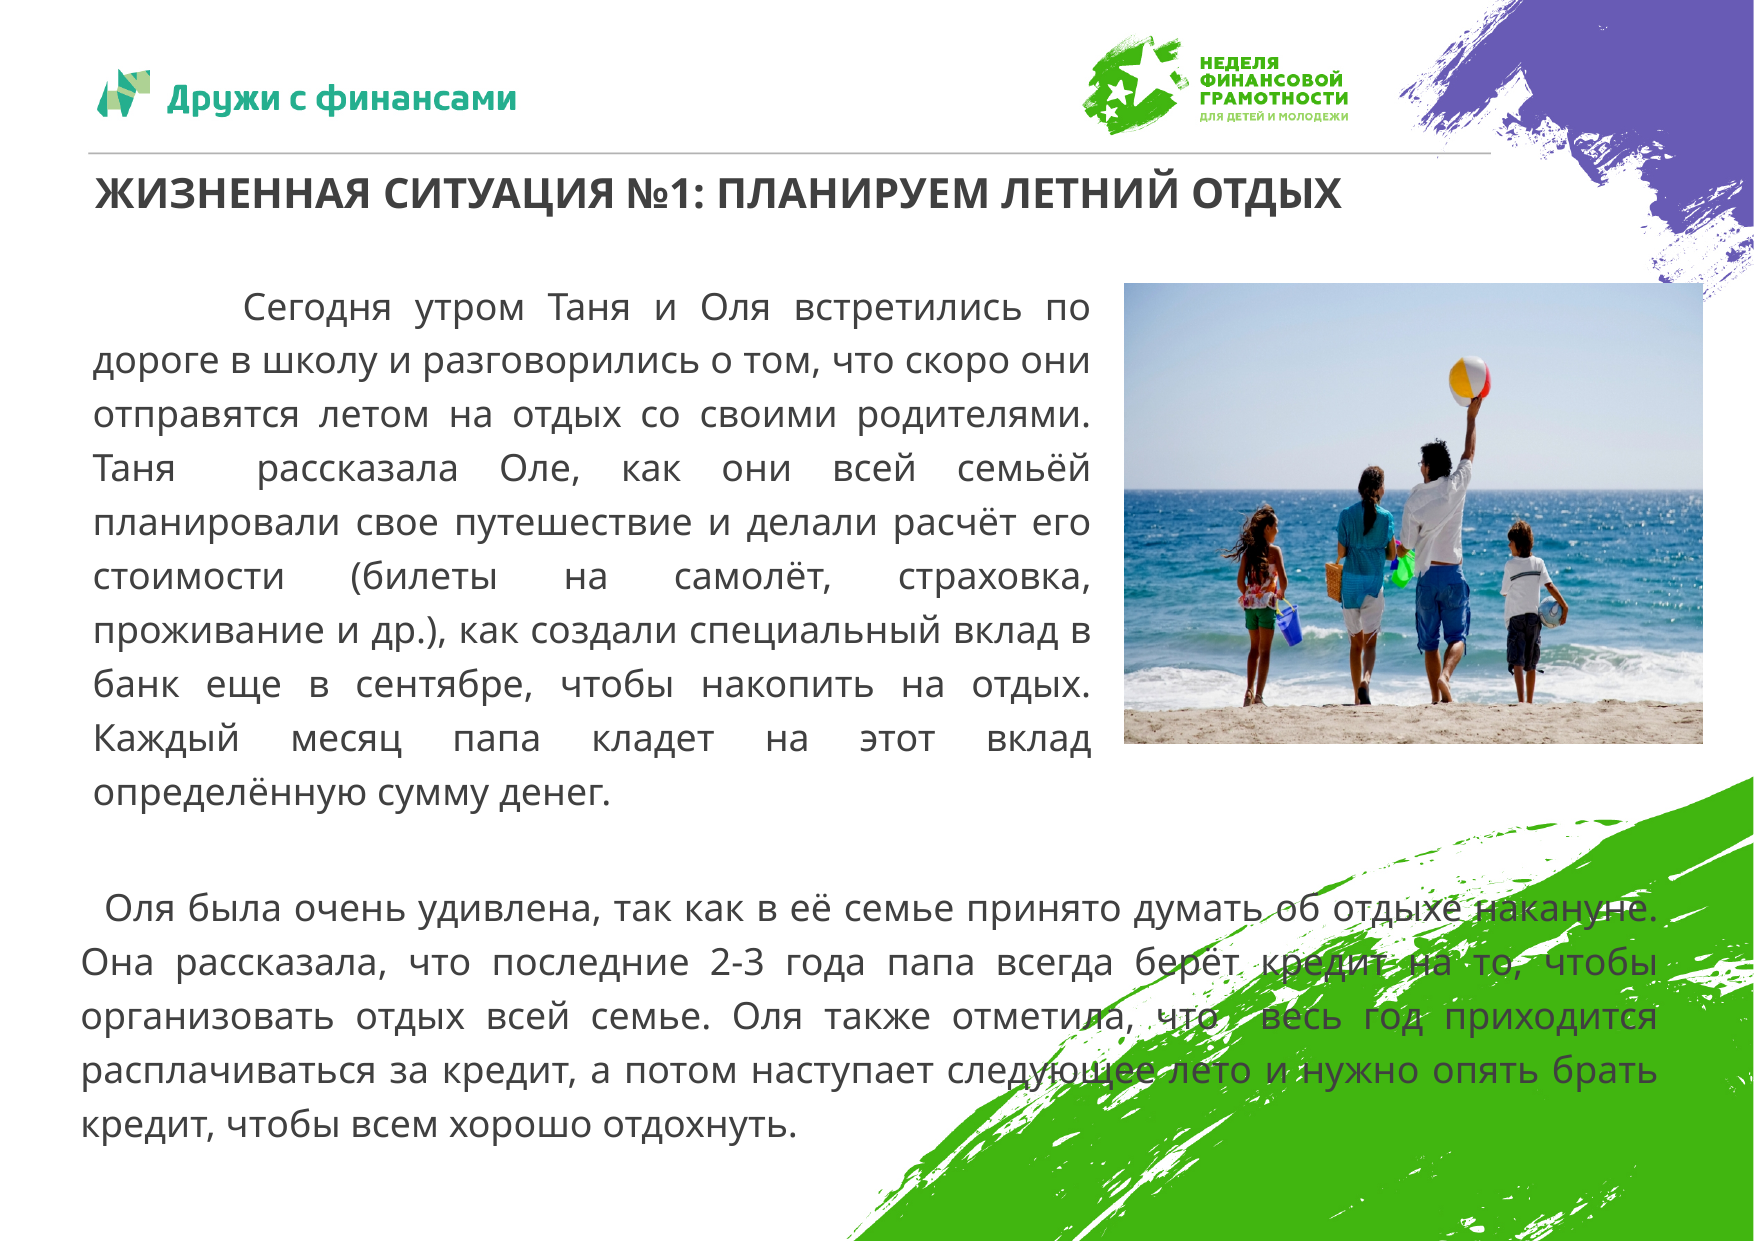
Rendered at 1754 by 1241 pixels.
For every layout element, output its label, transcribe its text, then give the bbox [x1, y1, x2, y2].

text_box Сегодня утром Таня и Оля встретились по дороге в школу и разговорились о том, что скоро они отправятся летом на отдых со своими родителями. Таня рассказала Оле, как они всей семьёй планировали свое путешествие и делали расчёт его стоимости (билеты на самолёт, страховка, проживание и др.), как создали специальный вклад в банк еще в сентябре, чтобы накопить на отдых. Каждый месяц папа кладет на этот вклад определённую сумму денег. [84, 265, 1101, 867]
text_box Оля была очень удивлена, так как в её семье принято думать об отдыхе накануне. Она рассказала, что последние 2-3 года папа всегда берёт кредит на то, чтобы организовать отдых всей семье. Оля также отметила, что весь год приходится расплачиваться за кредит, а потом наступает следующее лето и нужно опять брать кредит, чтобы всем хорошо отдохнуть. [72, 867, 1668, 1241]
text_box ЖИЗНЕННАЯ СИТУАЦИЯ №1: ПЛАНИРУЕМ ЛЕТНИЙ ОТДЫХ [87, 159, 1666, 230]
picture [6, 0, 1754, 1241]
